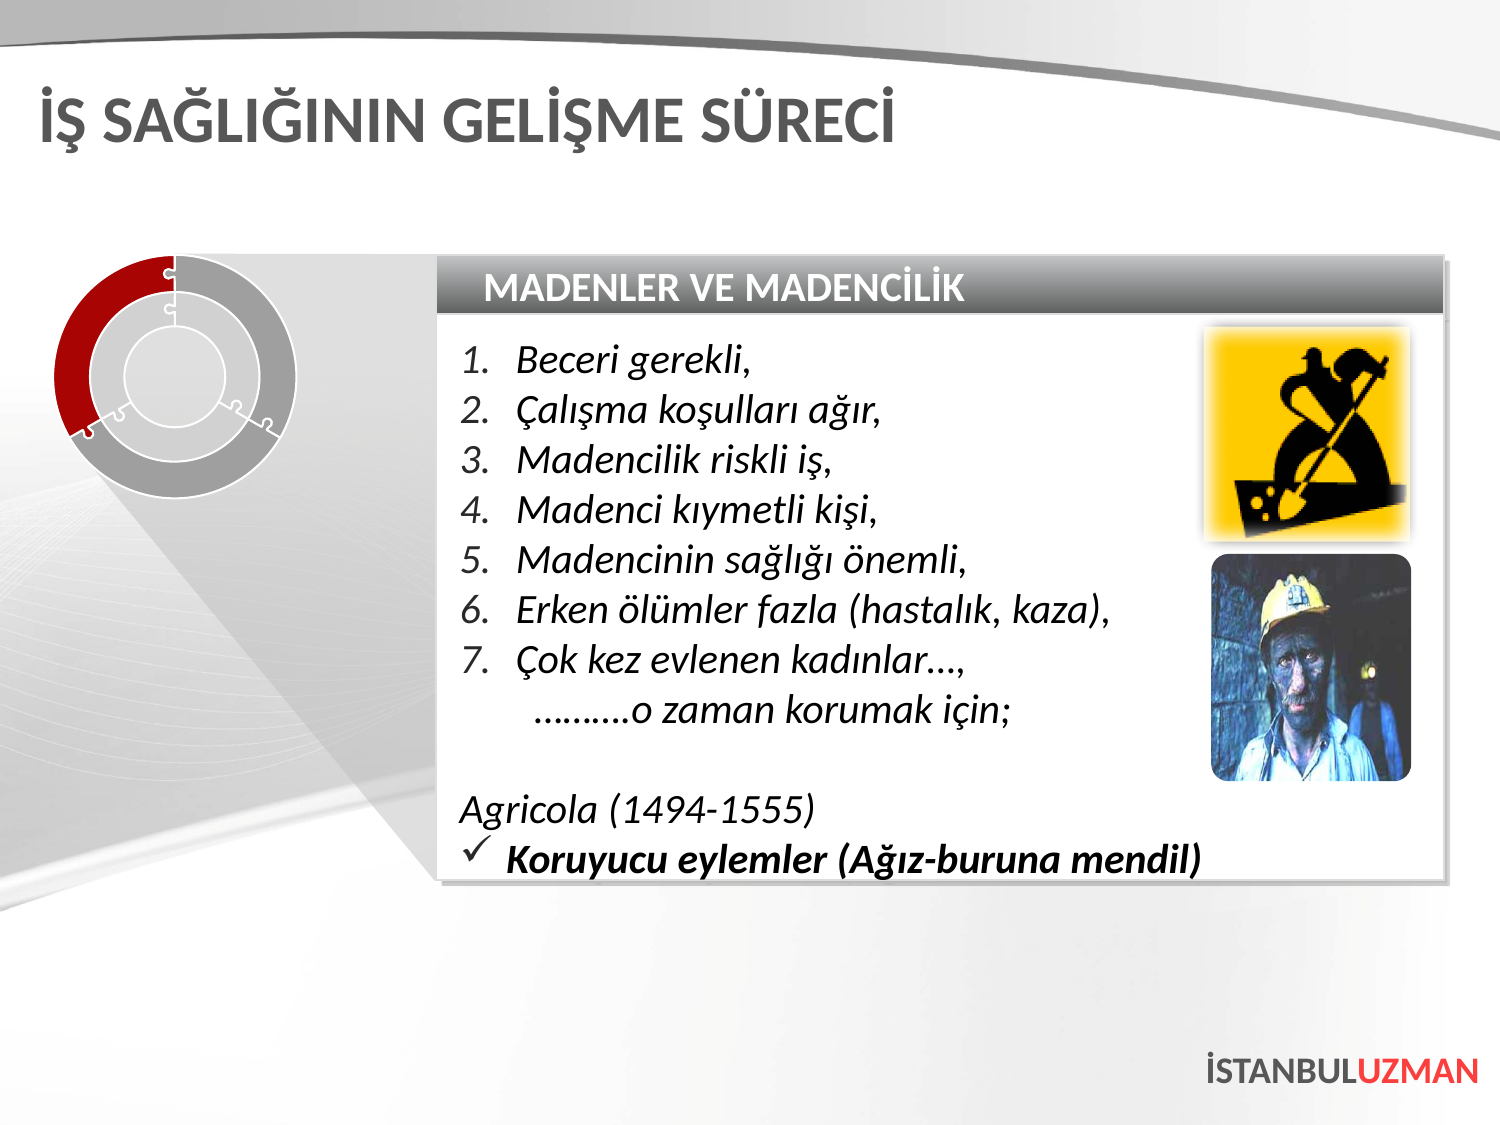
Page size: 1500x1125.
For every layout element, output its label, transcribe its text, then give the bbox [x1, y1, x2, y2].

text_box İSTANBULUZMAN [1133, 1046, 1480, 1125]
text_box Beceri gerekli, Çalışma koşulları ağır, Madencilik riskli iş, Madenci kıymetli kişi, Madencinin sağlığı önemli, Erken ölümler fazla (hastalık, kaza), Çok kez evlenen kadınlar…, ……….o zaman korumak için; Agricola (1494-1555) Koruyucu eylemler (Ağız-buruna mendil) [435, 314, 1444, 881]
text_box [125, 253, 436, 882]
text_box MADENLER VE MADENCİLİK [435, 255, 1444, 314]
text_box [52, 254, 297, 499]
picture [0, 0, 1500, 1125]
text_box İŞ SAĞLIĞININ GELİŞME SÜRECİ [38, 67, 1485, 174]
